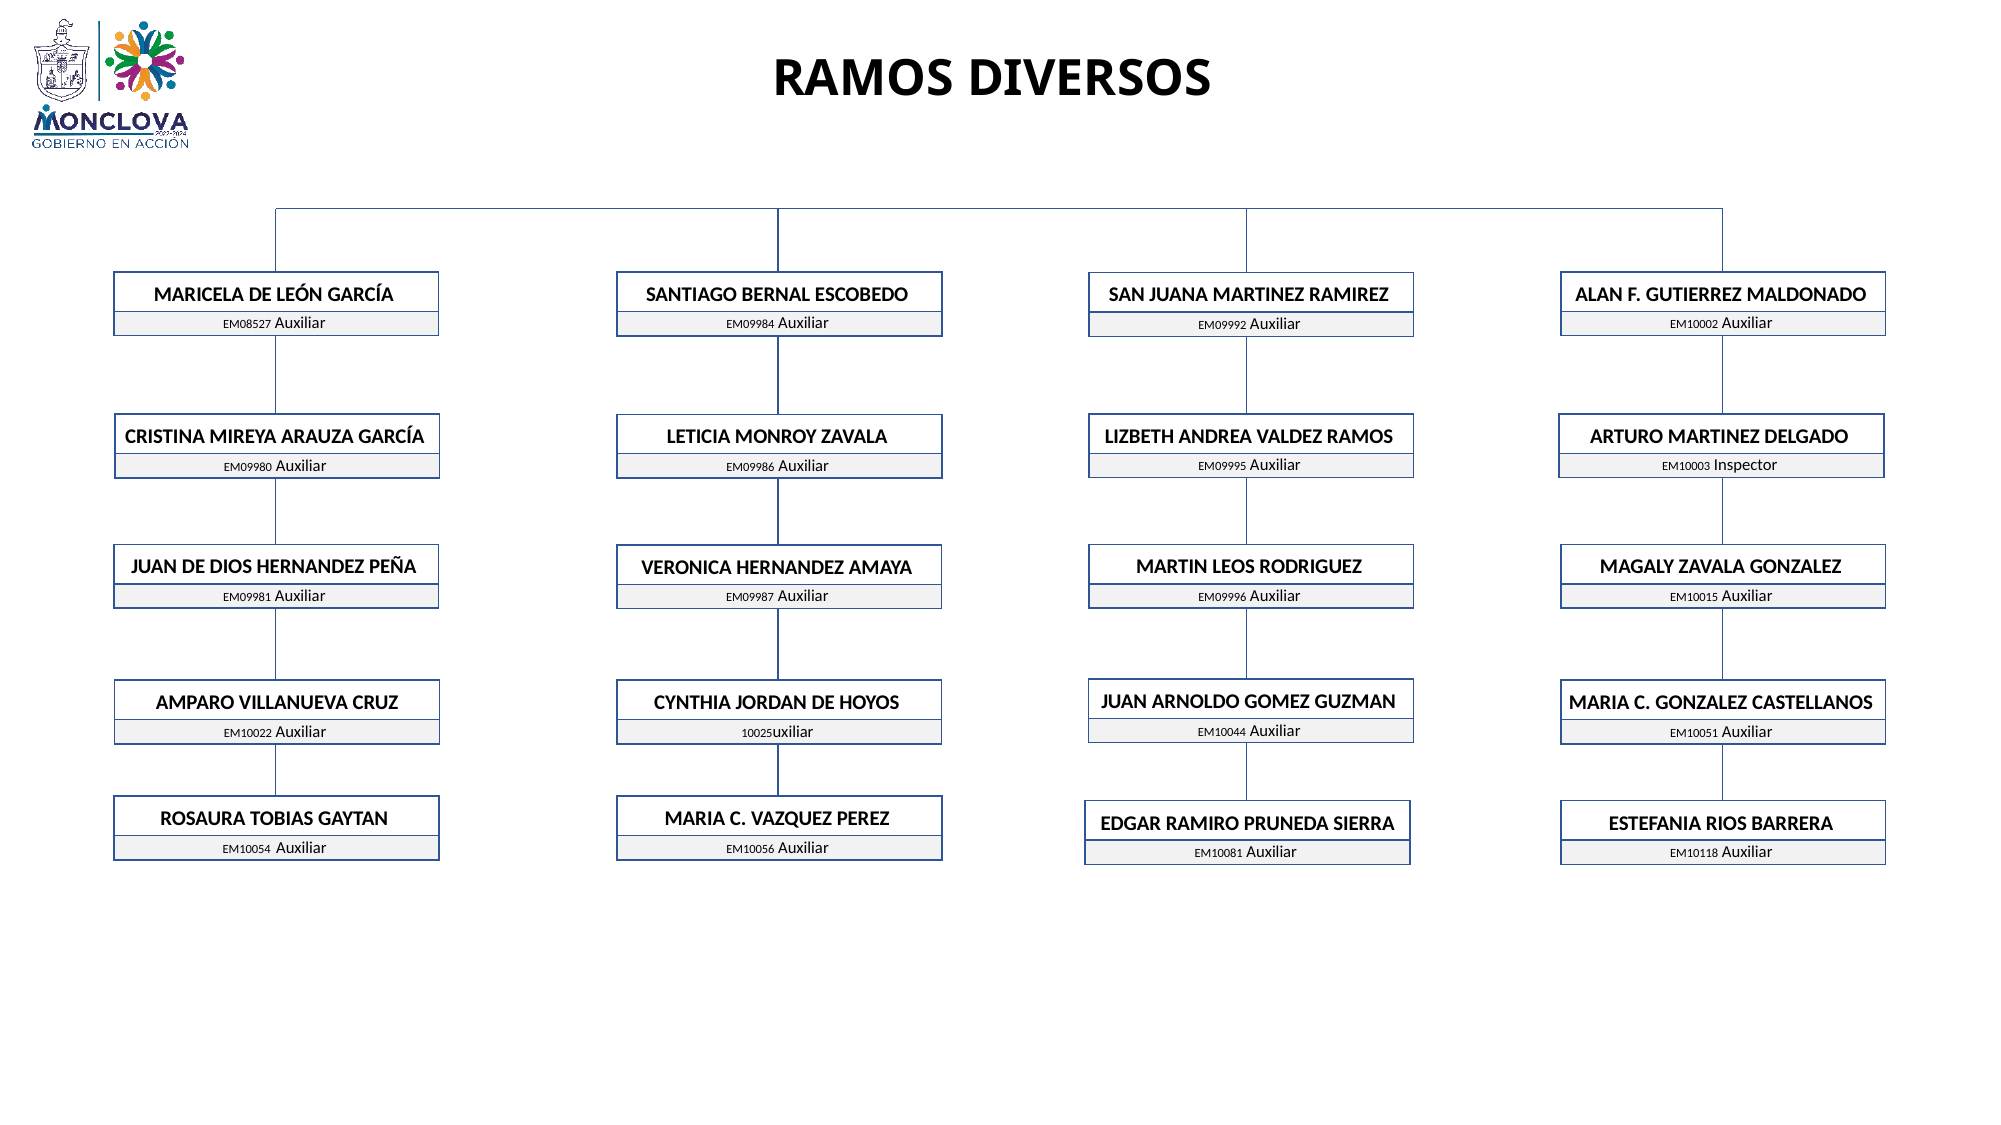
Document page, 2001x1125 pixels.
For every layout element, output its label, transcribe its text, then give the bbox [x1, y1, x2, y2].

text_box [616, 544, 942, 609]
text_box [616, 679, 942, 744]
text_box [114, 414, 440, 479]
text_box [1559, 413, 1885, 478]
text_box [113, 271, 439, 336]
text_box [617, 414, 942, 479]
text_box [1088, 678, 1414, 743]
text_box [617, 796, 942, 861]
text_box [1560, 679, 1886, 744]
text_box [113, 544, 439, 609]
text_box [1560, 800, 1886, 865]
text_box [1560, 271, 1886, 336]
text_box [1088, 544, 1414, 609]
text_box RAMOS DIVERSOS [14, 5, 1983, 146]
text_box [114, 796, 439, 861]
picture [31, 19, 188, 148]
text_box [1085, 800, 1410, 865]
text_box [617, 272, 942, 336]
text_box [1088, 272, 1414, 337]
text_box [1560, 544, 1886, 609]
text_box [1088, 413, 1414, 478]
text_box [114, 679, 440, 744]
